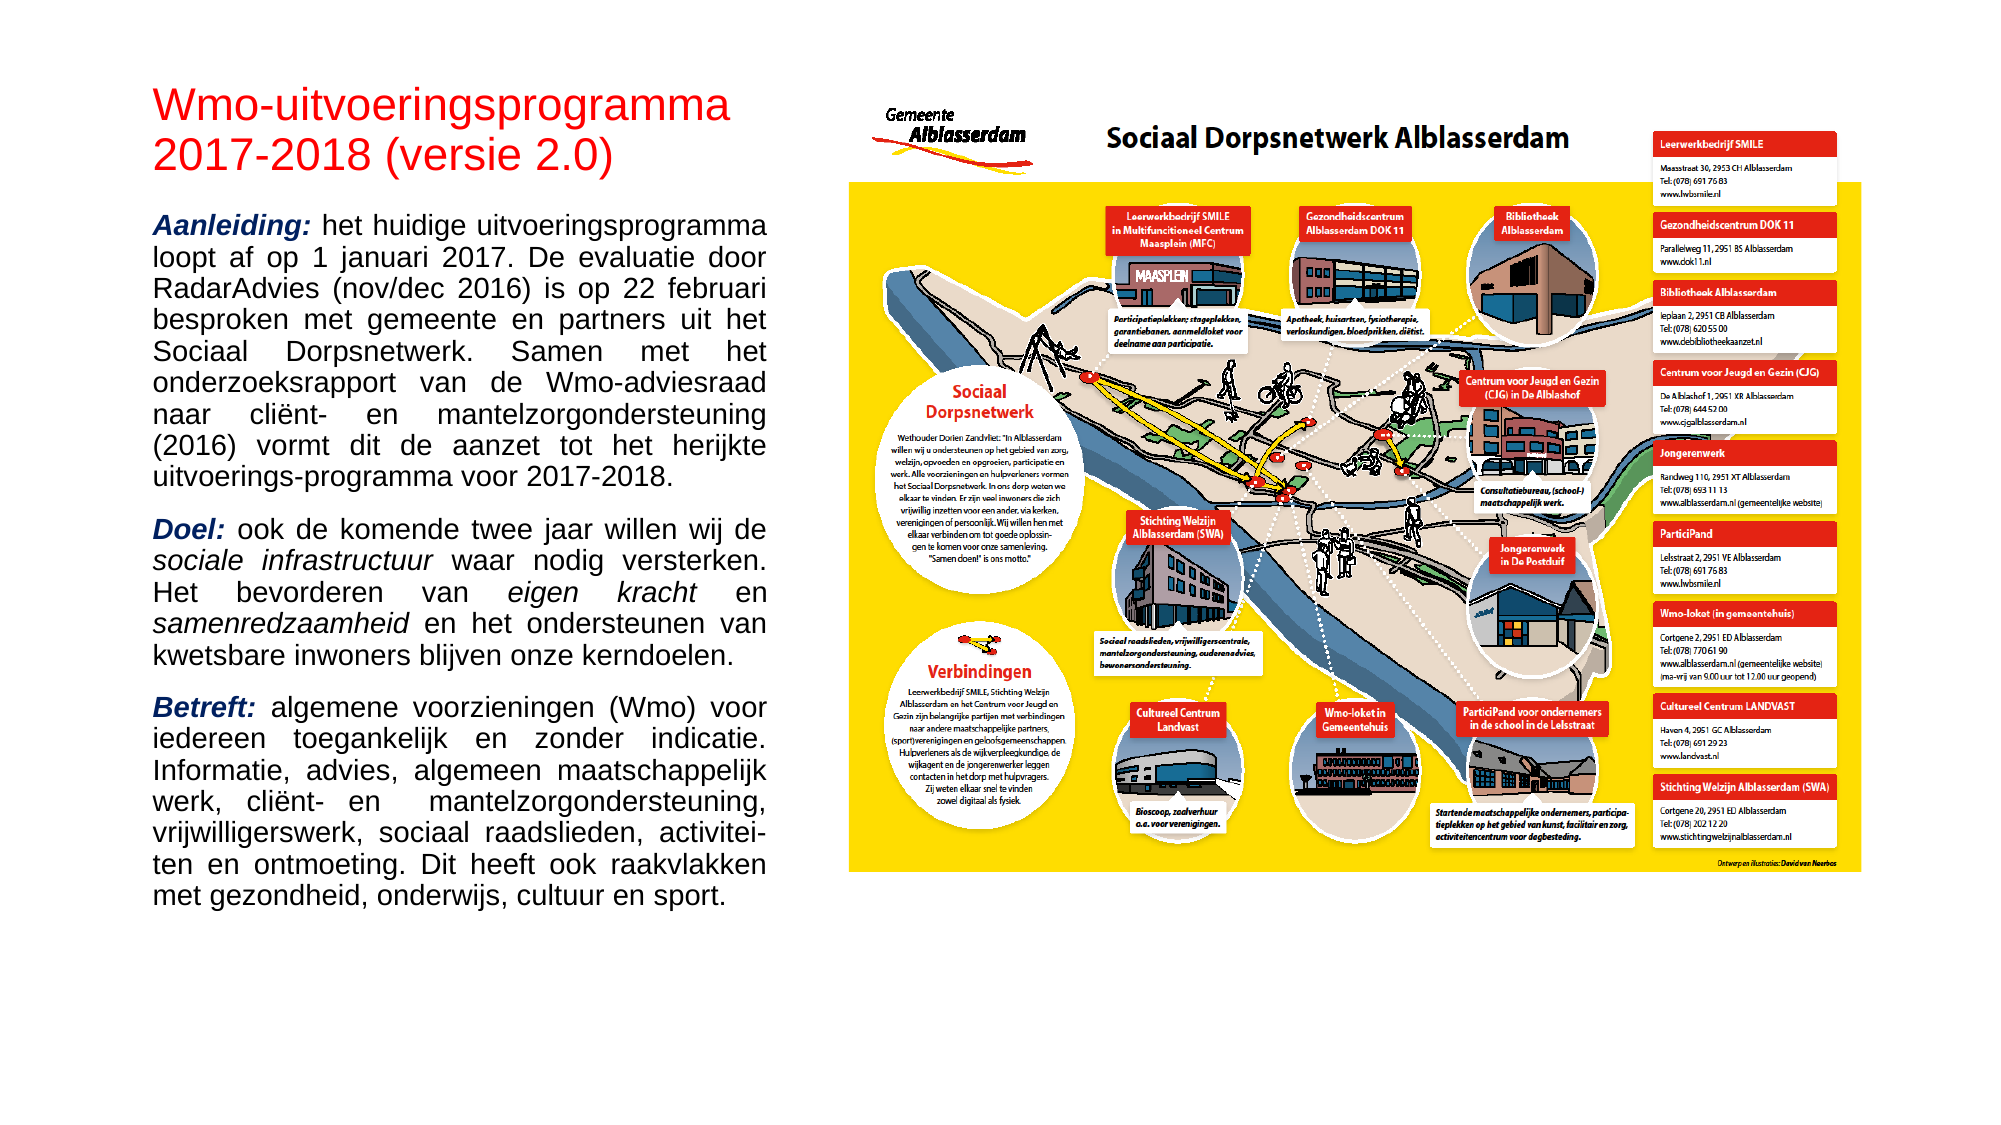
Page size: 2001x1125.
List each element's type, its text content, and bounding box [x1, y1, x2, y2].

picture [848, 91, 1862, 872]
list Aanleiding: het huidige uitvoeringsprogramma loopt af op 1 januari 2017. De evaluatie door RadarAdvies (nov/dec 2016) is op 22 februari besproken met gemeente en partners uit het Sociaal Dorpsnetwerk. Samen met het onderzoeksrapport van de Wmo-adviesraad naar cliënt- en mantelzorgondersteuning (2016) vormt dit de aanzet tot het herijkte uitvoerings-programma voor 2017-2018. Doel: ook de komende twee jaar willen wij de sociale infrastructuur waar nodig versterken. Het bevorderen van eigen kracht en samenredzaamheid en het ondersteunen van kwetsbare inwoners blijven onze kerndoelen. Betreft: algemene voorzieningen (Wmo) voor iedereen toegankelijk en zonder indicatie. Informatie, advies, algemeen maatschappelijk werk, cliënt- en mantelzorgondersteuning, vrijwilligerswerk, sociaal raadslieden, activitei-ten en ontmoeting. Dit heeft ook raakvlakken met gezondheid, onderwijs, cultuur en sport. [137, 203, 783, 1026]
title Wmo-uitvoeringsprogramma 2017-2018 (versie 2.0) [137, 75, 783, 203]
